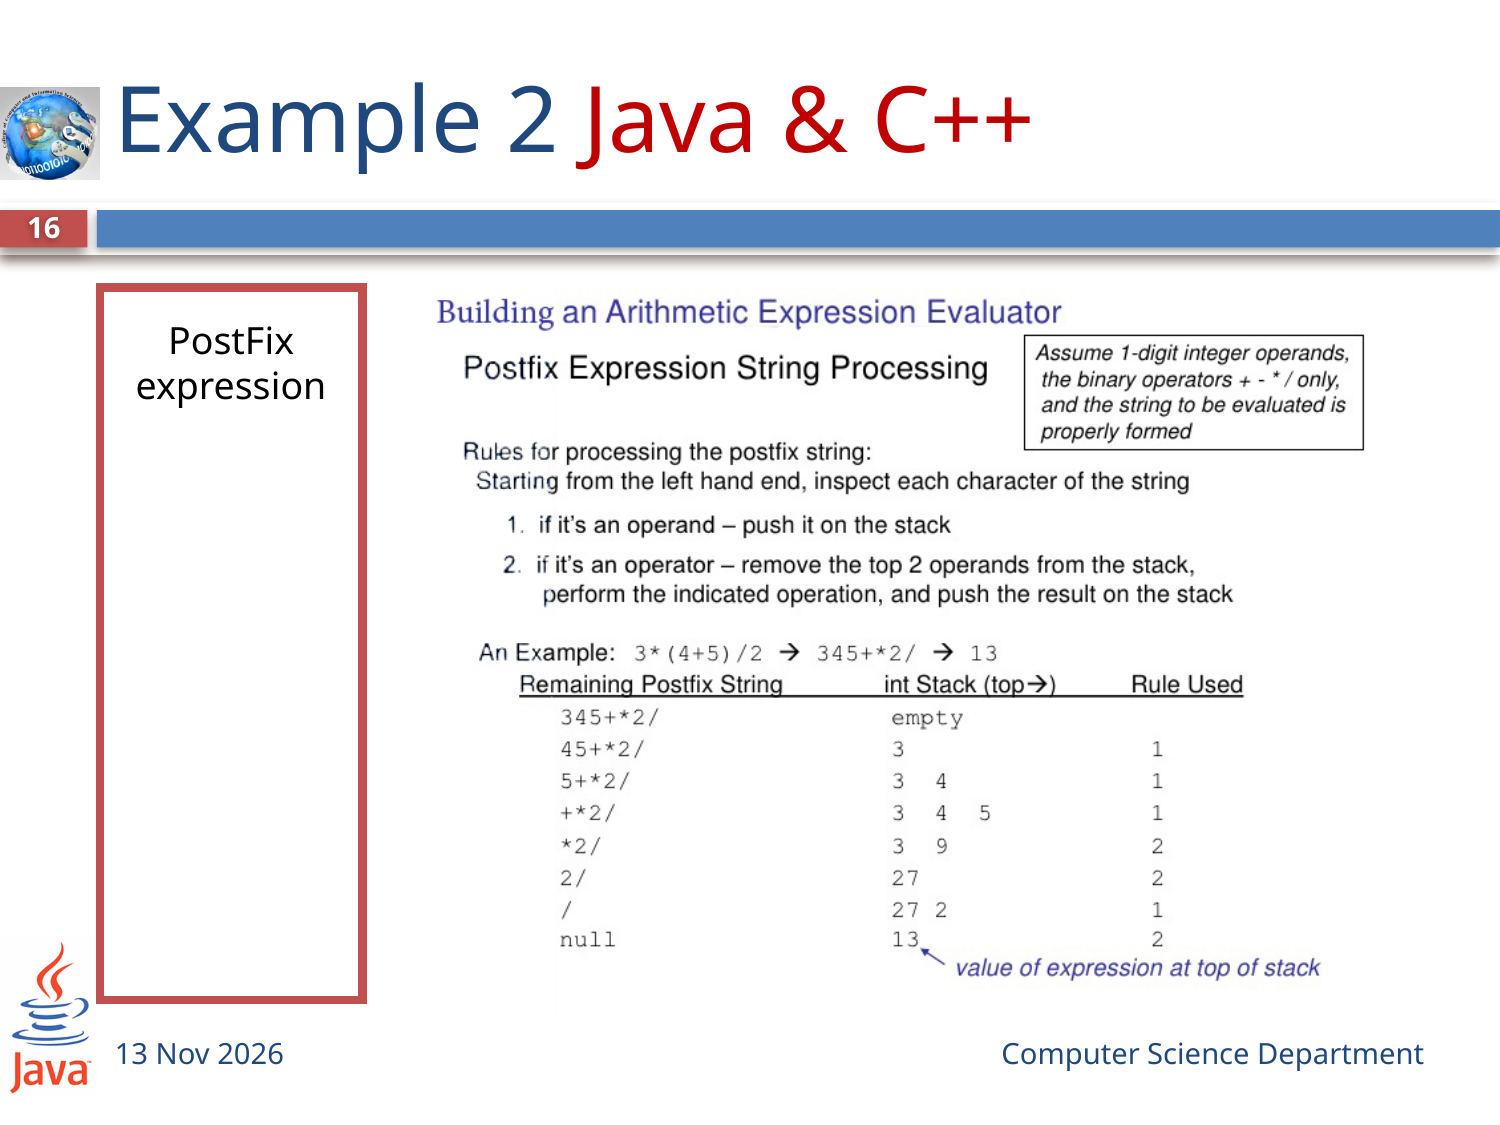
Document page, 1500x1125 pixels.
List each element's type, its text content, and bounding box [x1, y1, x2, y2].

slide_number 16 [0, 208, 88, 249]
picture [0, 87, 99, 180]
list PostFix expression [96, 283, 367, 1004]
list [428, 287, 1397, 1013]
footer Computer Science Department [549, 1025, 1440, 1085]
slide_number 14-Jun-14 [99, 1025, 538, 1085]
picture [0, 937, 100, 1097]
title Example 2 Java & C++ [99, 44, 1425, 188]
